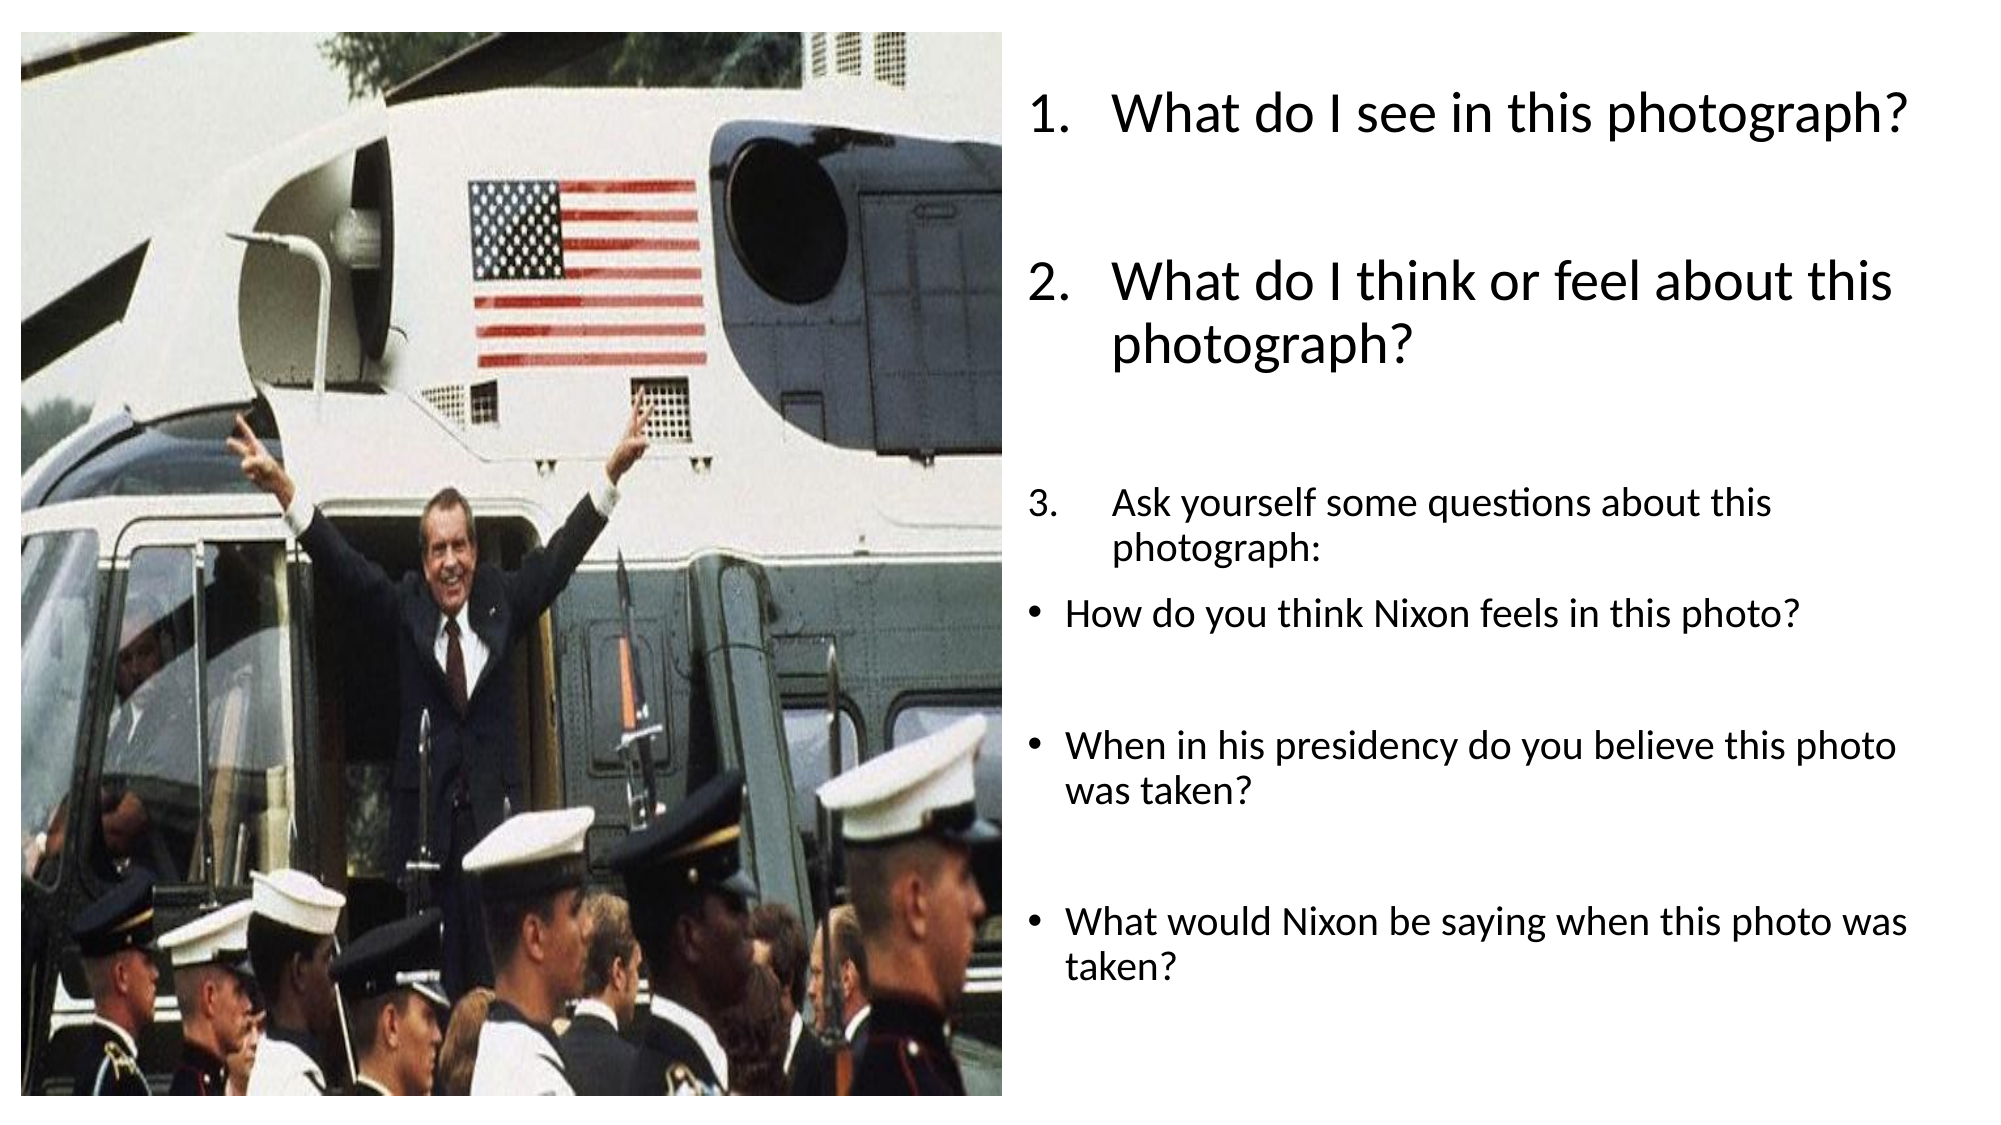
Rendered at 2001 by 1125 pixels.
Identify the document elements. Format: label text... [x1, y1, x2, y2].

list What do I see in this photograph? What do I think or feel about this photograph? Ask yourself some questions about this photograph: How do you think Nixon feels in this photo? When in his presidency do you believe this photo was taken? What would Nixon be saying when this photo was taken? [1012, 75, 1970, 1096]
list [21, 32, 1002, 1096]
